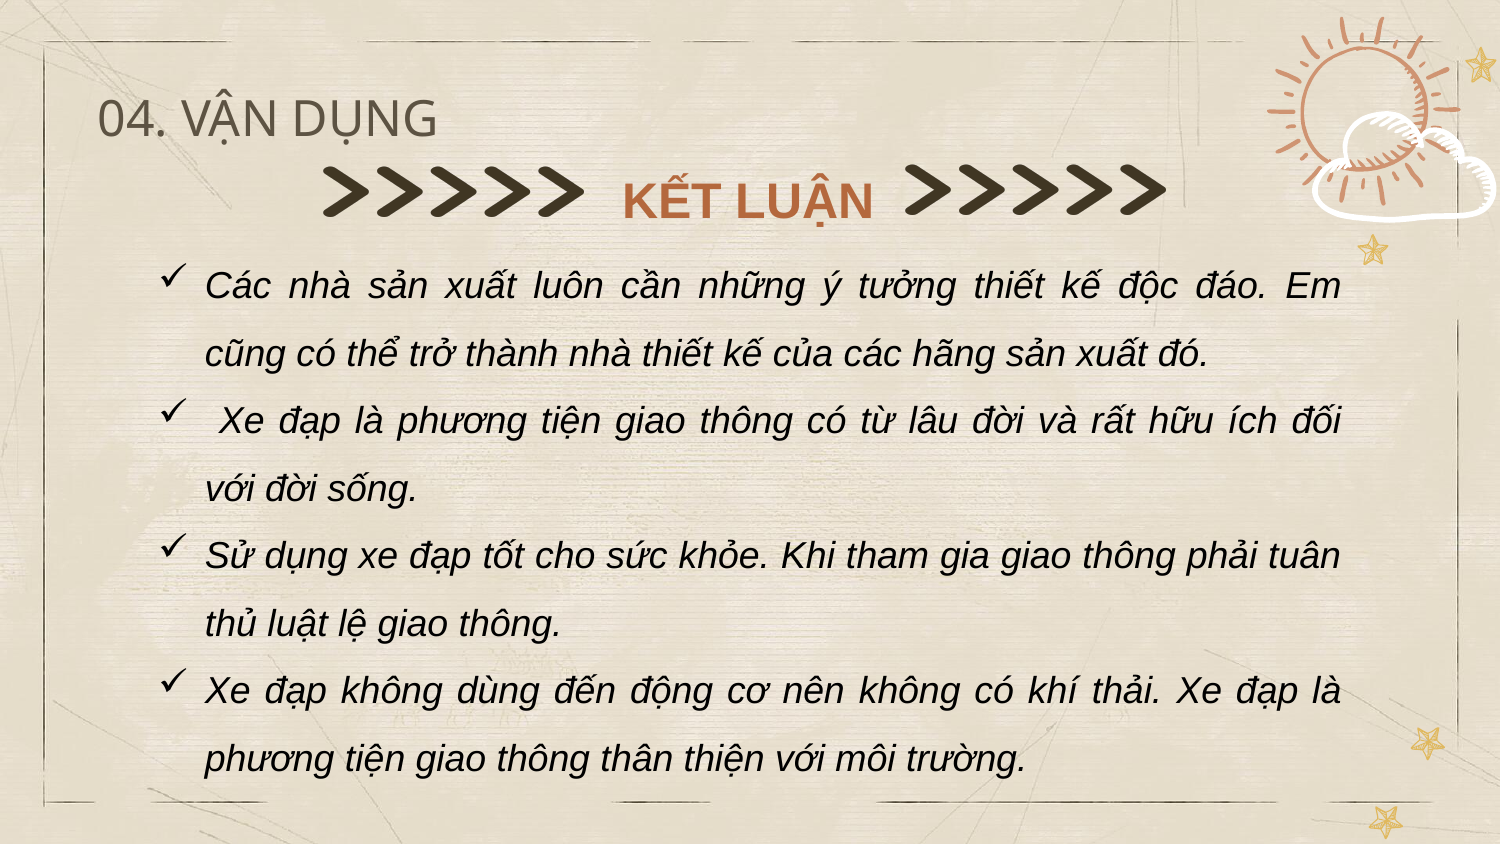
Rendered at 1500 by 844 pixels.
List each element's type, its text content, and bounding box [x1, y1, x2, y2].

picture [0, 0, 1500, 844]
text_box Các nhà sản xuất luôn cần những ý tưởng thiết kế độc đáo. Em cũng có thể trở thành nhà thiết kế của các hãng sản xuất đó. Xe đạp là phương tiện giao thông có từ lâu đời và rất hữu ích đối với đời sống. Sử dụng xe đạp tốt cho sức khỏe. Khi tham gia giao thông phải tuân thủ luật lệ giao thông. Xe đạp không dùng đến động cơ nên không có khí thải. Xe đạp là phương tiện giao thông thân thiện với môi trường. [143, 231, 1357, 787]
text_box KẾT LUẬN [607, 130, 905, 236]
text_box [1266, 16, 1497, 266]
title 04. VẬN DỤNG [97, 19, 1034, 147]
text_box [1383, 719, 1432, 842]
